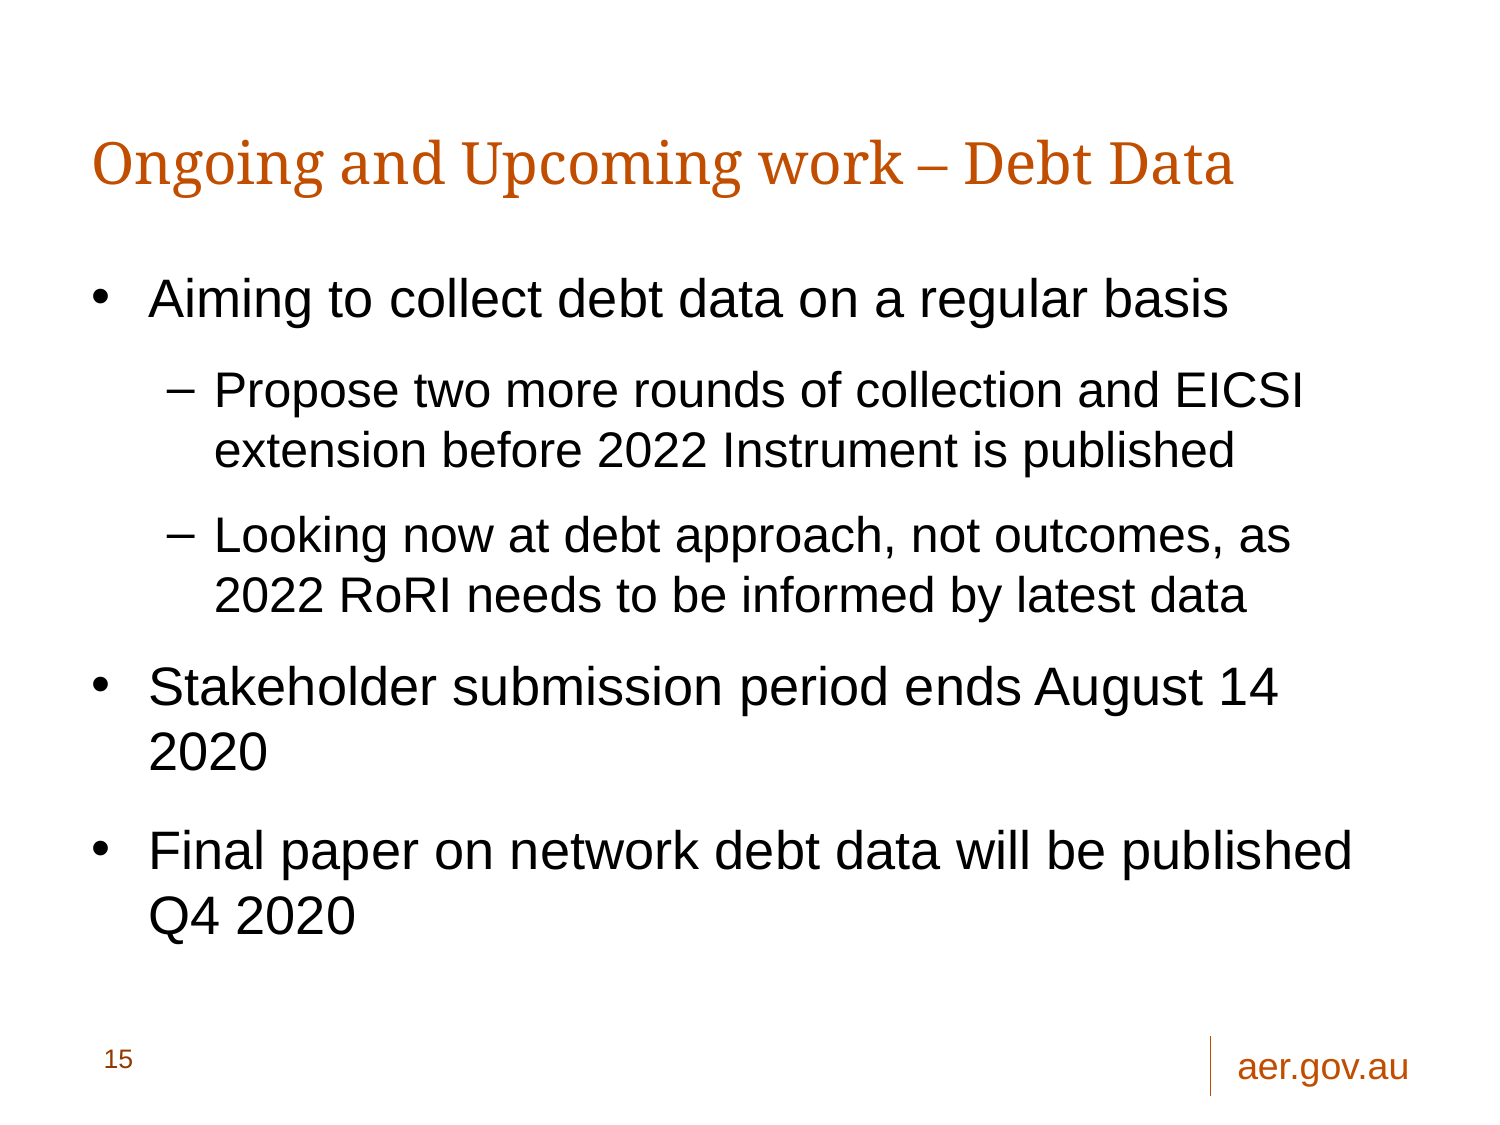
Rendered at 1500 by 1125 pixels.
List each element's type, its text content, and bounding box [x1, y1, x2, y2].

title Ongoing and Upcoming work – Debt Data [76, 90, 1424, 233]
list Aiming to collect debt data on a regular basis Propose two more rounds of collection and EICSI extension before 2022 Instrument is published Looking now at debt approach, not outcomes, as 2022 RoRI needs to be informed by latest data Stakeholder submission period ends August 14 2020 Final paper on network debt data will be published Q4 2020 [76, 255, 1424, 1000]
